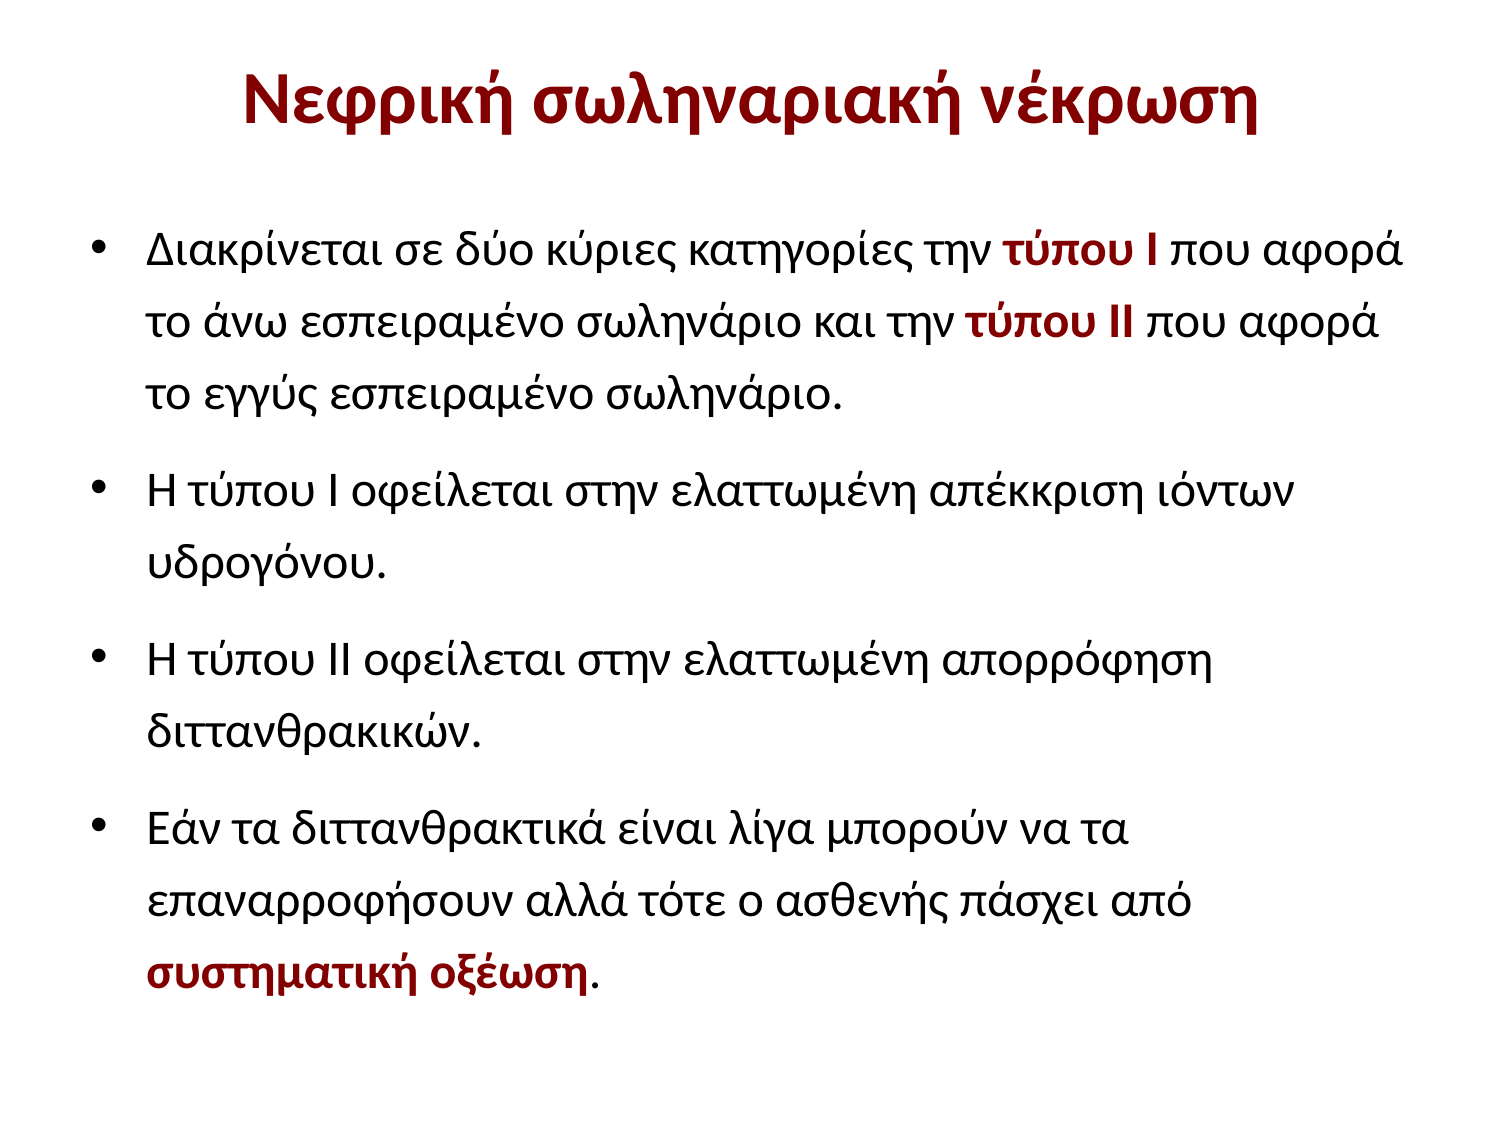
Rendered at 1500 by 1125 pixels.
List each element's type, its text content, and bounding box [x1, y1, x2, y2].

title Νεφρική σωληναριακή νέκρωση [76, 19, 1427, 169]
list Διακρίνεται σε δύο κύριες κατηγορίες την τύπου Ι που αφορά το άνω εσπειραμένο σωληνάριο και την τύπου ΙΙ που αφορά το εγγύς εσπειραμένο σωληνάριο. Η τύπου Ι οφείλεται στην ελαττωμένη απέκκριση ιόντων υδρογόνου. Η τύπου ΙΙ οφείλεται στην ελαττωμένη απορρόφηση διττανθρακικών. Εάν τα διττανθρακτικά είναι λίγα μπορούν να τα επαναρροφήσουν αλλά τότε ο ασθενής πάσχει από συστηματική οξέωση. [75, 196, 1425, 1024]
